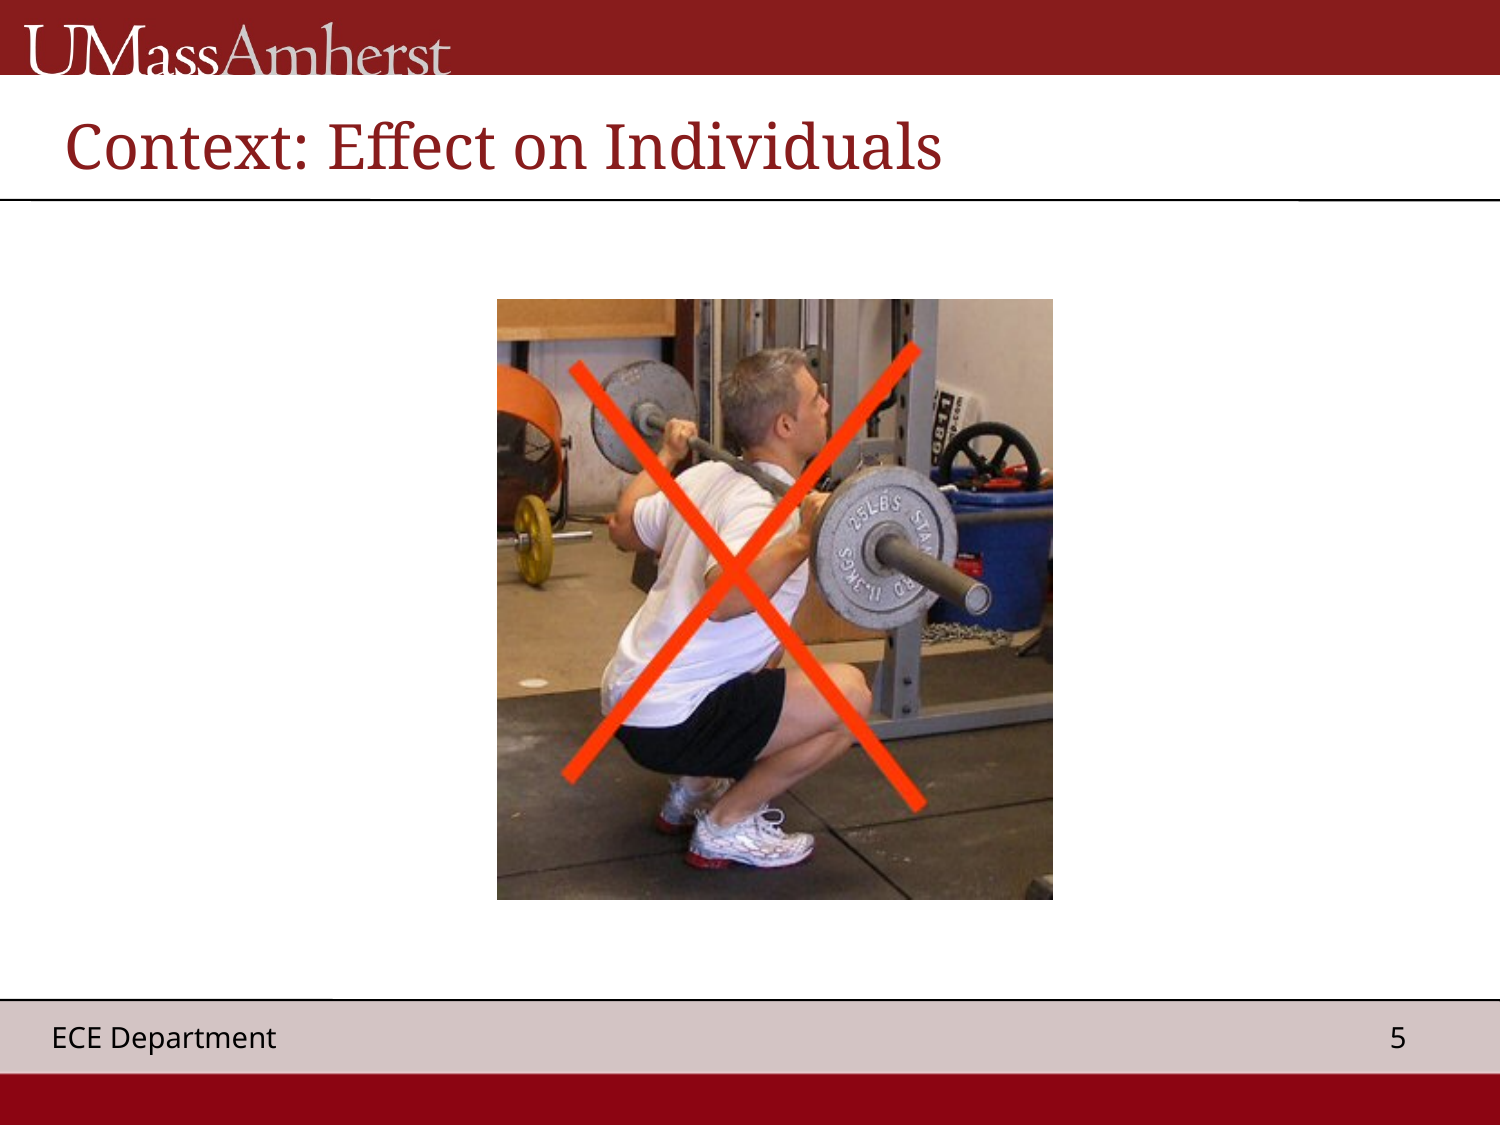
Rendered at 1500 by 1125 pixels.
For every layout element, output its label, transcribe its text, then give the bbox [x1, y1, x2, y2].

text_box Context: Effect on Individuals [50, 99, 1500, 190]
picture [0, 0, 1500, 75]
picture [0, 1002, 1500, 1125]
picture [497, 299, 1053, 901]
